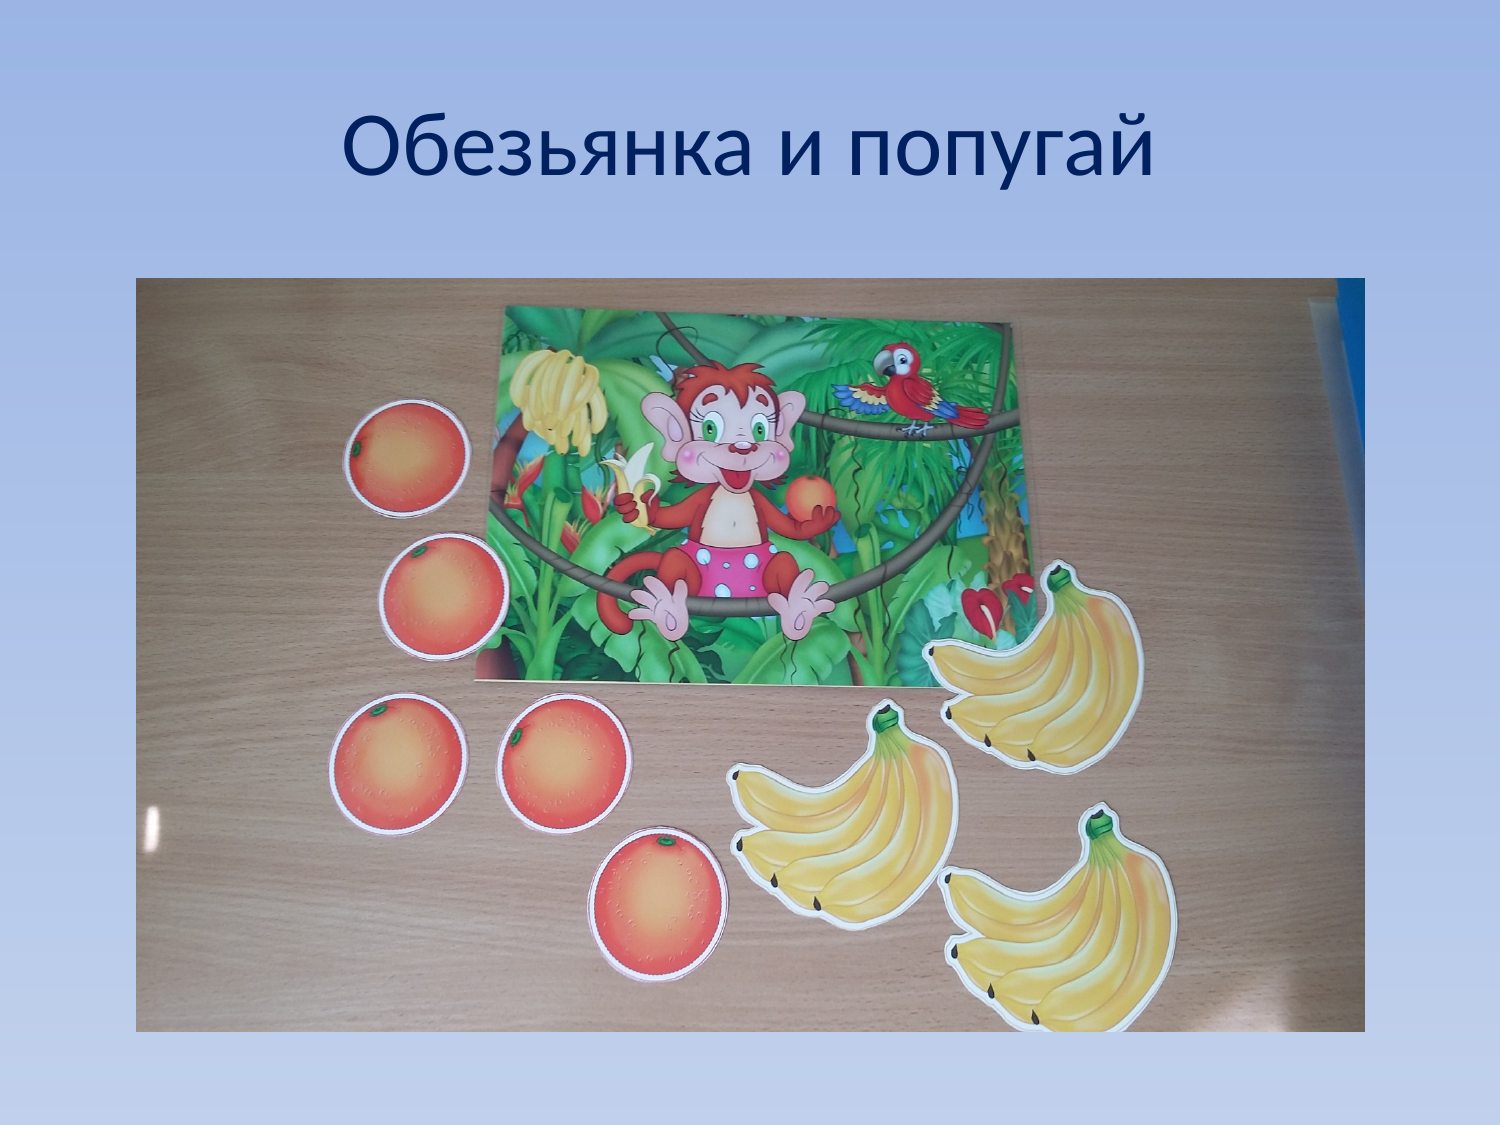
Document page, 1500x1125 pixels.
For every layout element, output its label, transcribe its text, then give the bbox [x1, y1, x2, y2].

title Обезьянка и попугай [75, 45, 1425, 233]
picture [135, 278, 1365, 1032]
